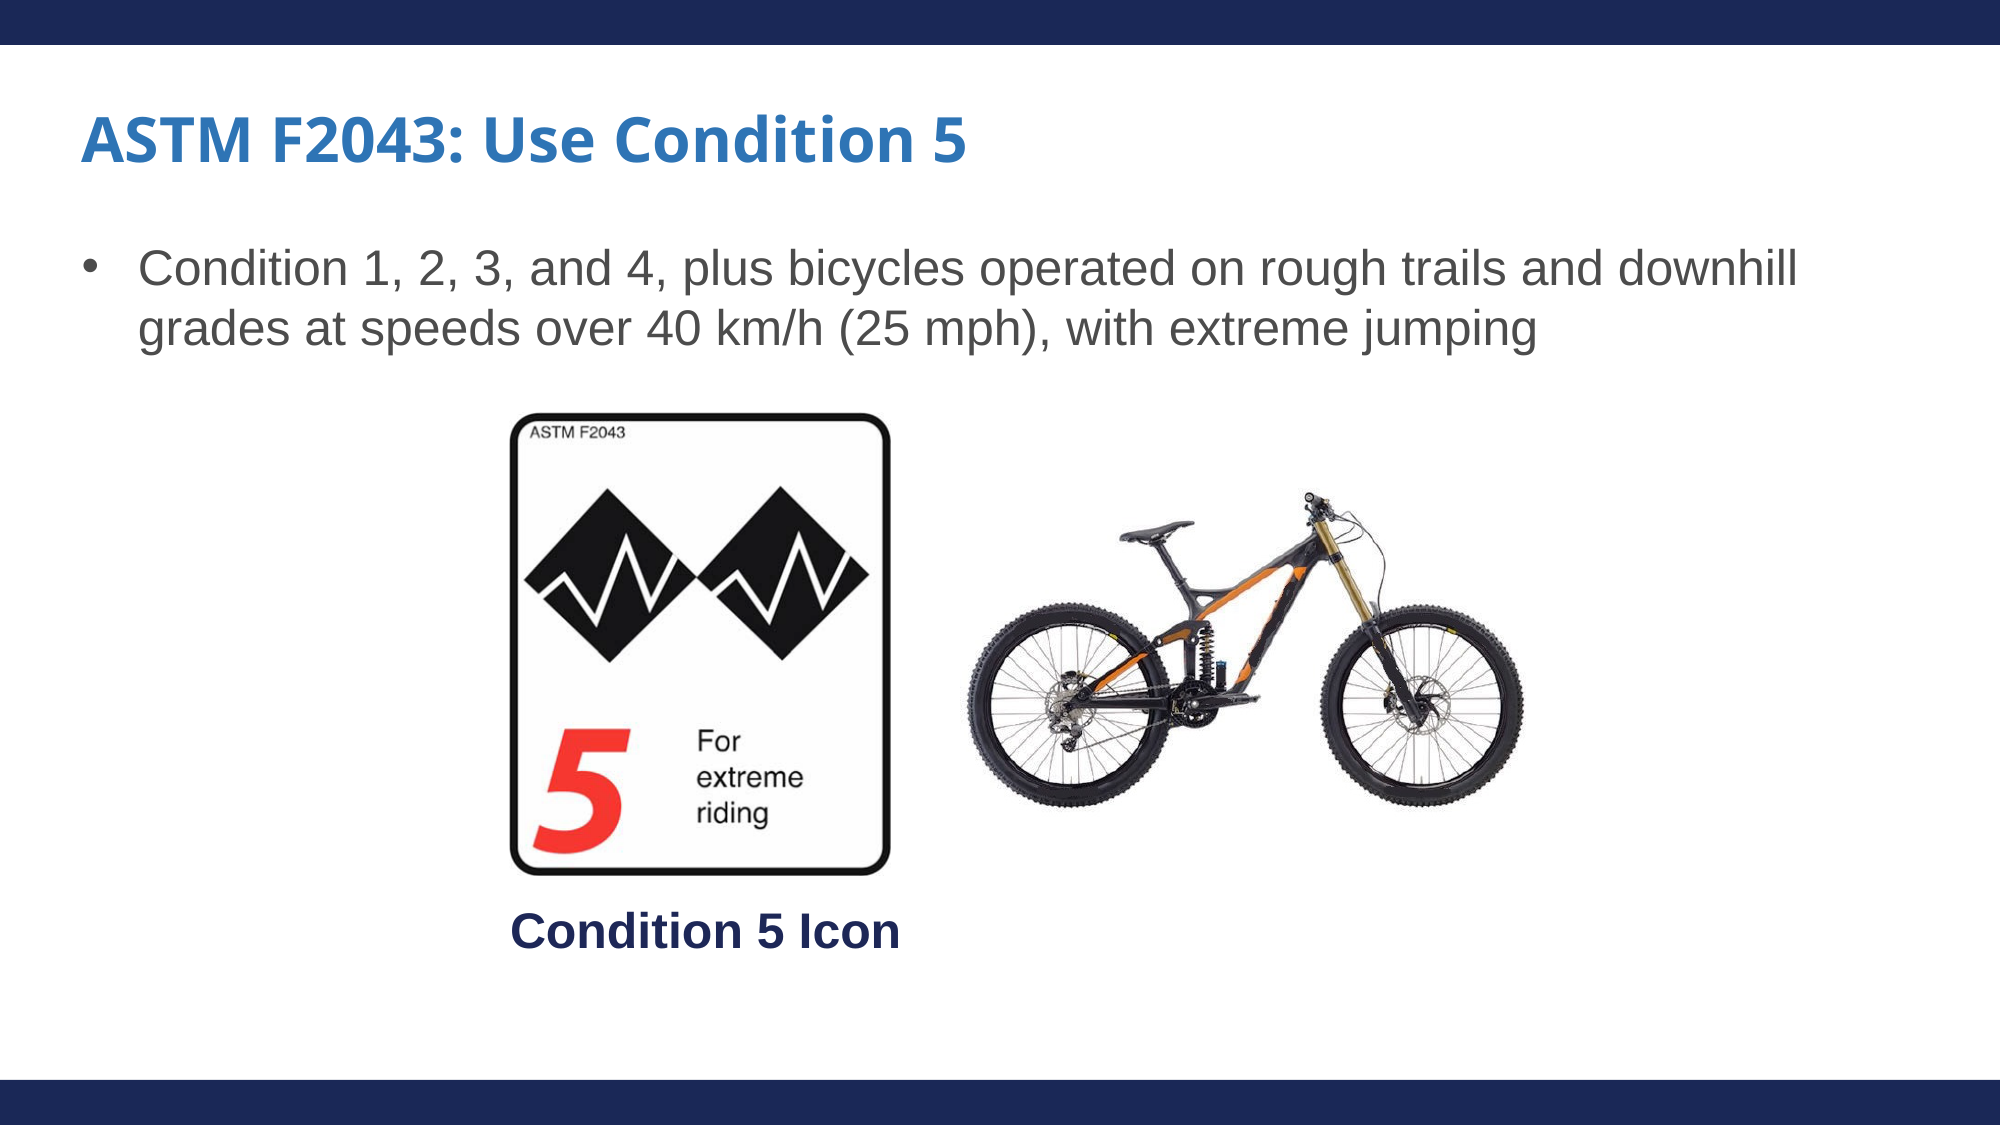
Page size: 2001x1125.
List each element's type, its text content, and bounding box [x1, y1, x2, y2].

picture [959, 487, 1529, 817]
text_box Condition 1, 2, 3, and 4, plus bicycles operated on rough trails and downhill grades at speeds over 40 km/h (25 mph), with extreme jumping [66, 227, 1887, 488]
title ASTM F2043: Use Condition 5 [66, 59, 1948, 216]
picture [509, 412, 891, 876]
text_box Condition 5 Icon [495, 891, 933, 967]
